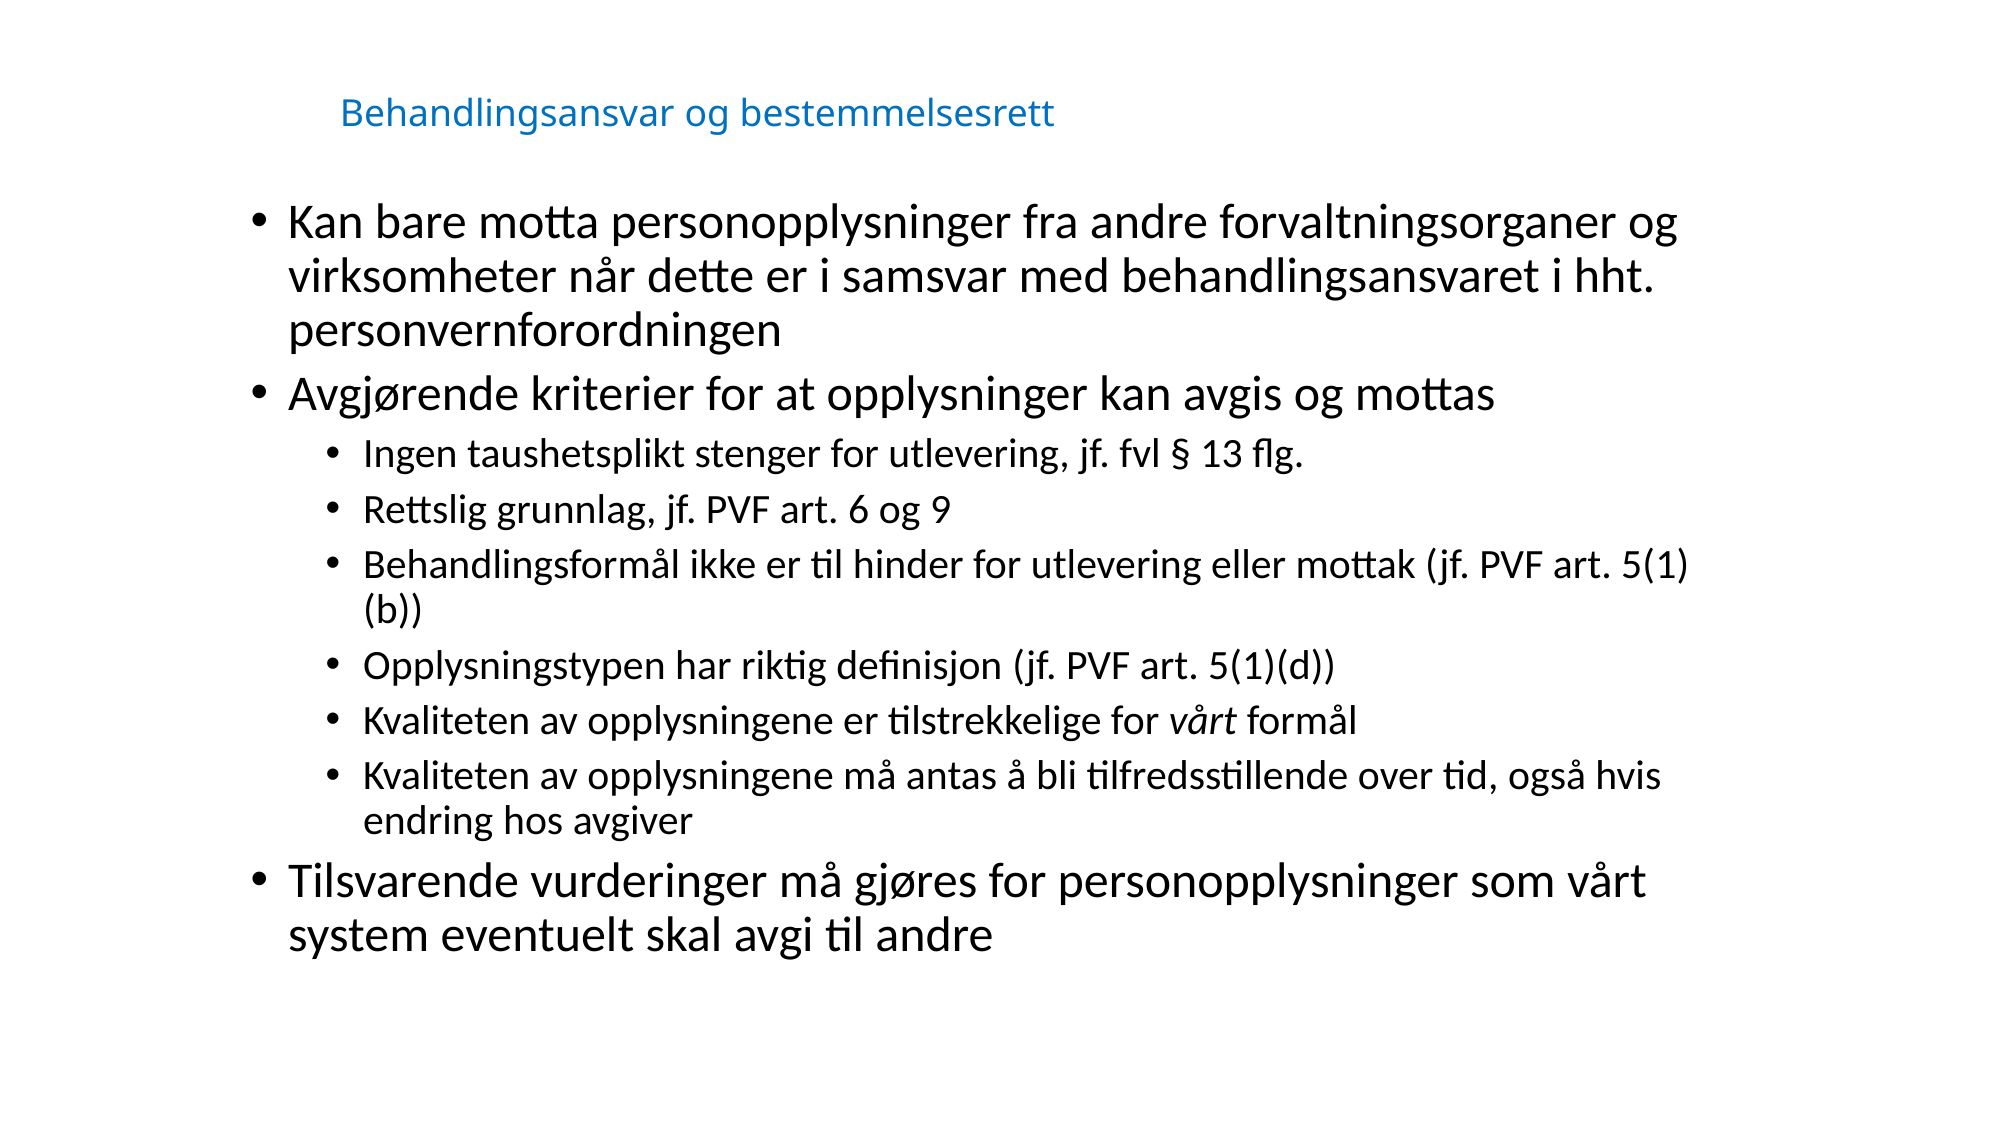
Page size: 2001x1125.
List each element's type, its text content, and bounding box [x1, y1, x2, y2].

title Behandlingsansvar og bestemmelsesrett [324, 45, 1675, 187]
list Kan bare motta personopplysninger fra andre forvaltningsorganer og virksomheter når dette er i samsvar med behandlingsansvaret i hht. personvernforordningen Avgjørende kriterier for at opplysninger kan avgis og mottas Ingen taushetsplikt stenger for utlevering, jf. fvl § 13 flg. Rettslig grunnlag, jf. PVF art. 6 og 9 Behandlingsformål ikke er til hinder for utlevering eller mottak (jf. PVF art. 5(1)(b)) Opplysningstypen har riktig definisjon (jf. PVF art. 5(1)(d)) Kvaliteten av opplysningene er tilstrekkelige for vårt formål Kvaliteten av opplysningene må antas å bli tilfredsstillende over tid, også hvis endring hos avgiver Tilsvarende vurderinger må gjøres for personopplysninger som vårt system eventuelt skal avgi til andre [160, 187, 1727, 1059]
